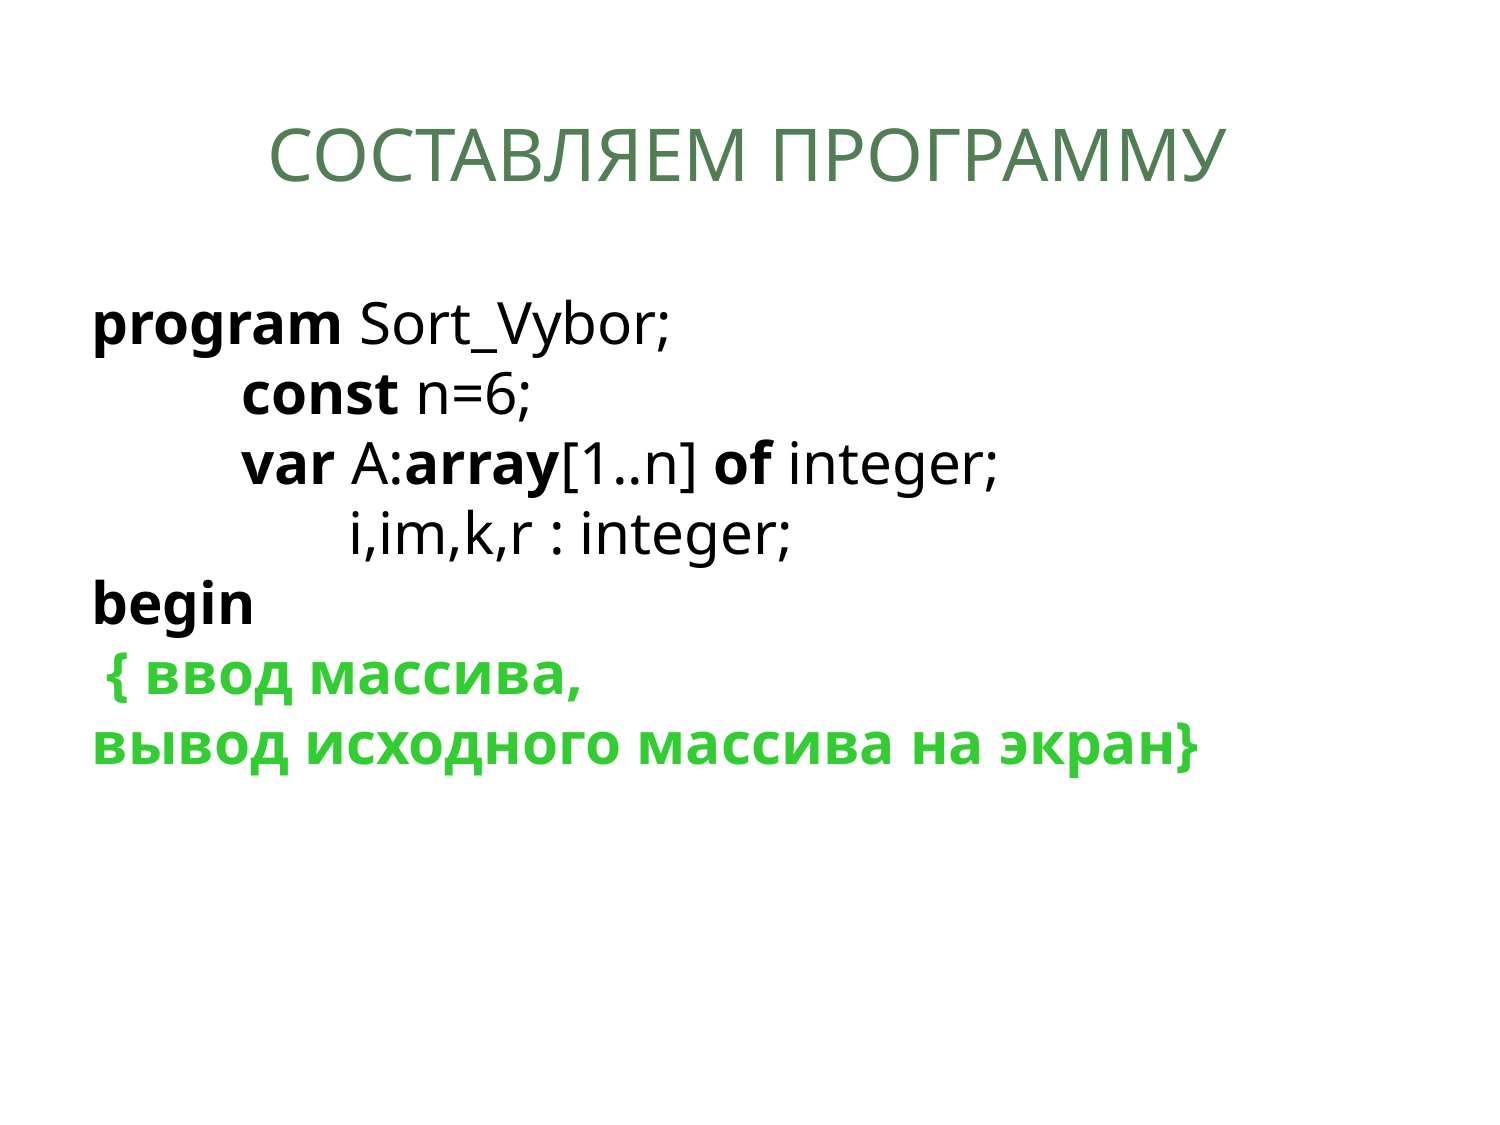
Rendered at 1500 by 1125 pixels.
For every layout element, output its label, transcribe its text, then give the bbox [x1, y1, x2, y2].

title Составляем программу [69, 66, 1425, 238]
text_box program Sort_Vybor; const n=6; var A:array[1..n] of integer; i,im,k,r : integer; begin { ввод массива, вывод исходного массива на экран} [76, 278, 1341, 784]
